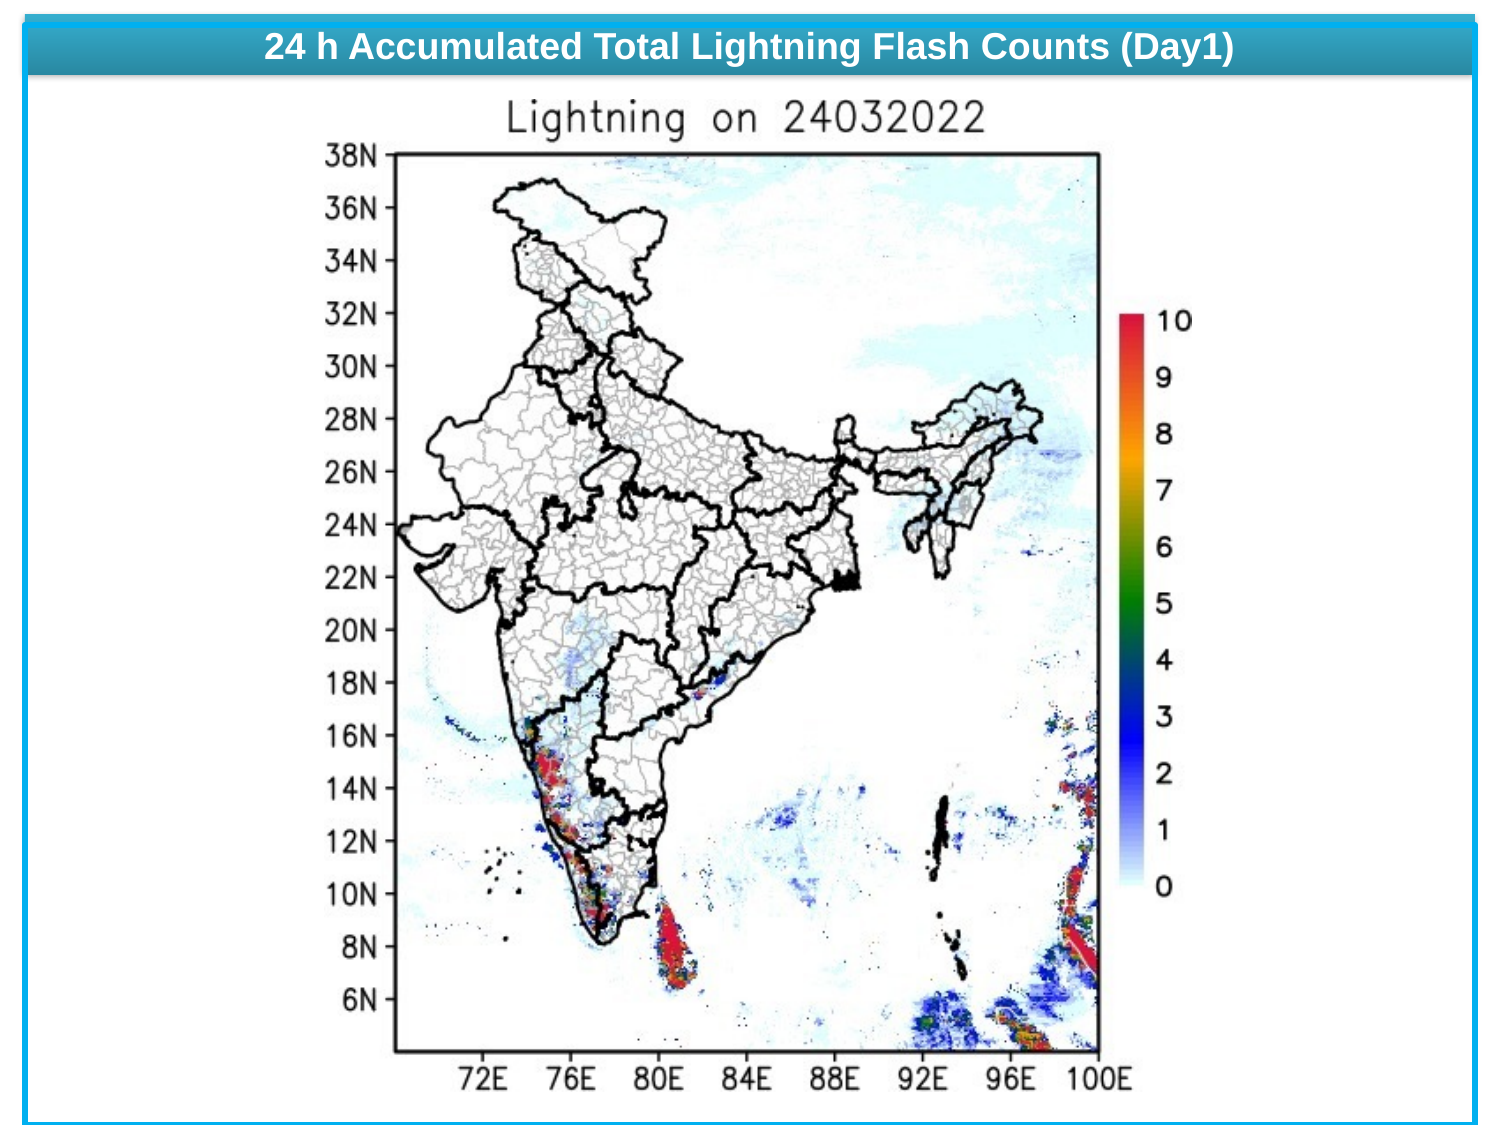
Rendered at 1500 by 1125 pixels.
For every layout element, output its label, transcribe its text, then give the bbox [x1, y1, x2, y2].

picture [324, 99, 1192, 1093]
text_box [23, 23, 1477, 1125]
text_box 24 h Accumulated Total Lightning Flash Counts (Day1) [24, 14, 1475, 23]
